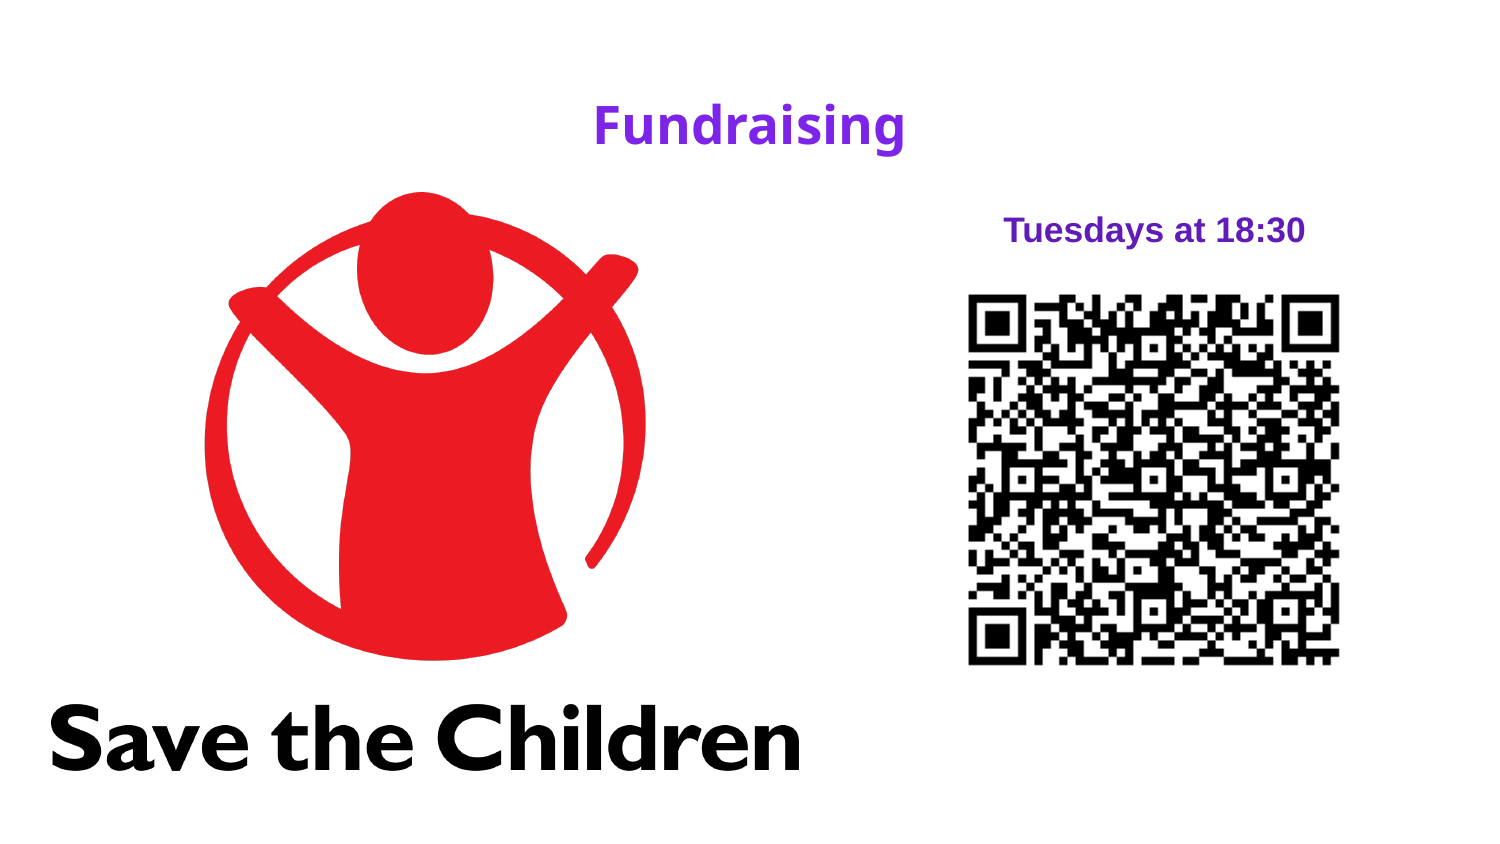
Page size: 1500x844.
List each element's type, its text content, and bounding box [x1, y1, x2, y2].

text_box Tuesdays at 18:30 [981, 192, 1329, 233]
picture [907, 234, 1402, 729]
picture [50, 192, 799, 771]
title Fundraising [51, 72, 1449, 176]
